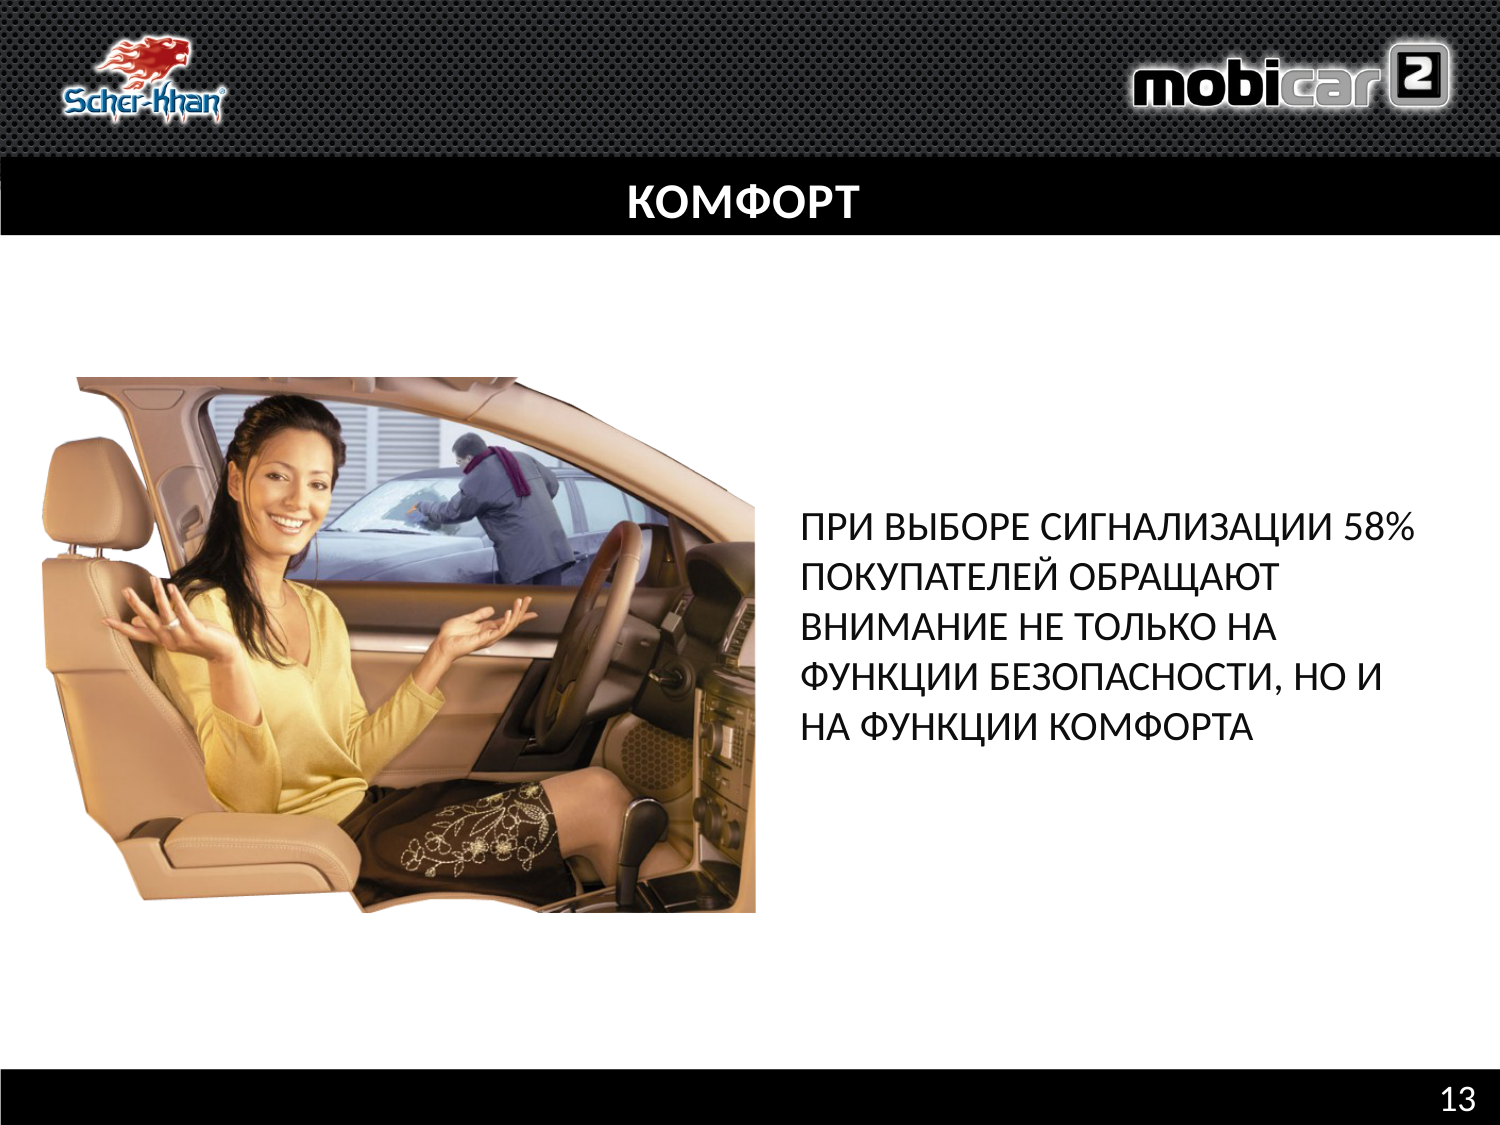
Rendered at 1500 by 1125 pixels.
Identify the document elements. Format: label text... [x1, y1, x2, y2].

text_box КОМФОРТ [371, 160, 1117, 236]
text_box При выборе сигнализации 58% покупателей обращают внимание не только на функции безопасности, но и на функции комфорта [785, 491, 1447, 757]
text_box 13 [1423, 1066, 1492, 1125]
picture [0, 0, 1500, 1125]
